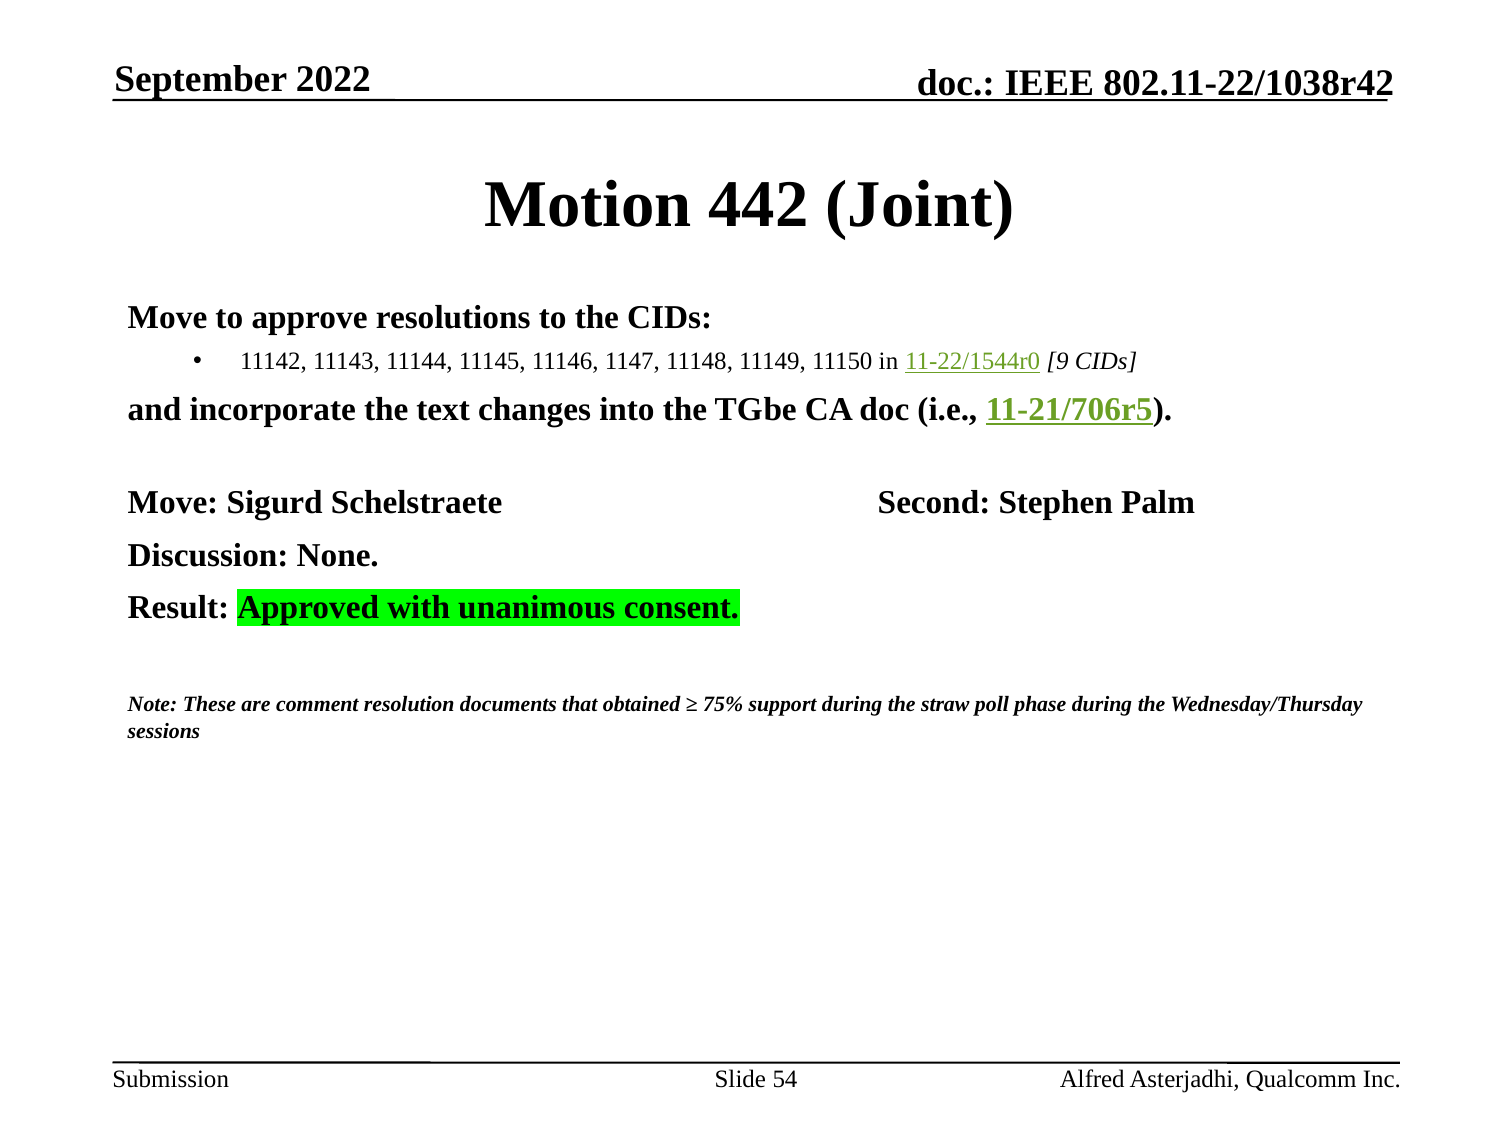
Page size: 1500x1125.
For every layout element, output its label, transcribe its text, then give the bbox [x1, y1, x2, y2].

list Move to approve resolutions to the CIDs: 11142, 11143, 11144, 11145, 11146, 1147, 11148, 11149, 11150 in 11-22/1544r0 [9 CIDs] and incorporate the text changes into the TGbe CA doc (i.e., 11-21/706r5). Move: Sigurd Schelstraete Second: Stephen Palm Discussion: None. Result: Approved with unanimous consent. Note: These are comment resolution documents that obtained ≥ 75% support during the straw poll phase during the Wednesday/Thursday sessions [112, 286, 1388, 1063]
footer Alfred Asterjadhi, Qualcomm Inc. [878, 1061, 1402, 1093]
slide_number Slide 54 [712, 1061, 800, 1123]
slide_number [114, 54, 423, 100]
title Motion 442 (Joint) [112, 112, 1388, 286]
